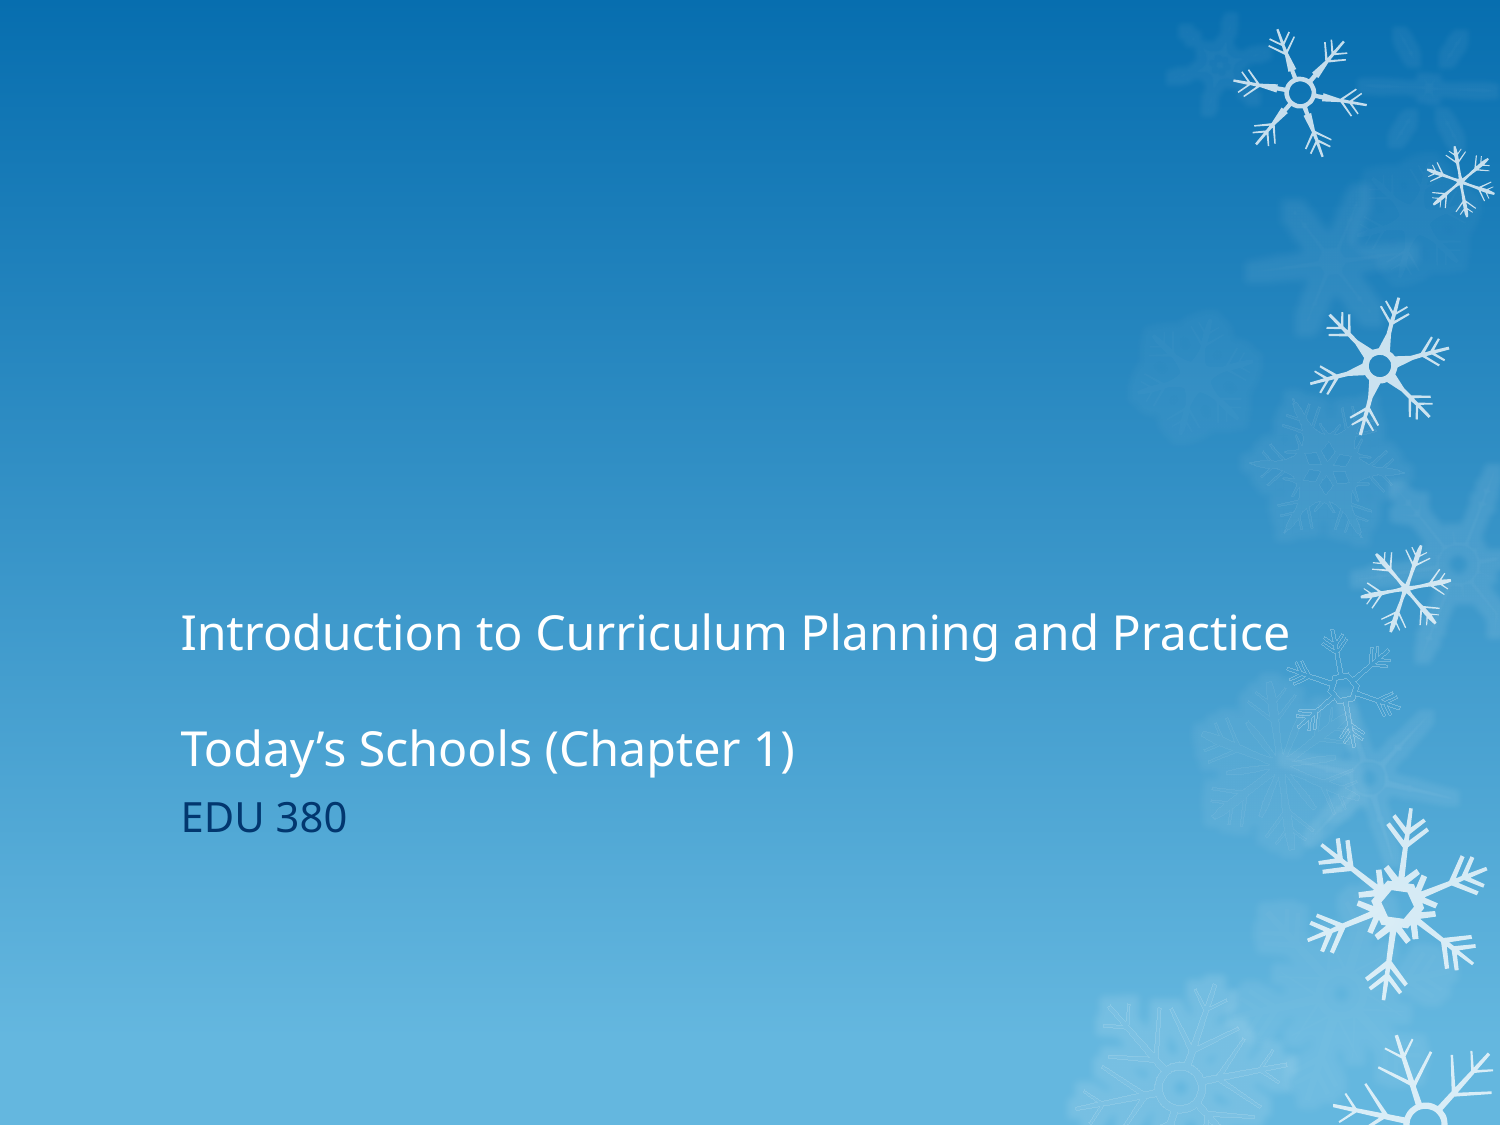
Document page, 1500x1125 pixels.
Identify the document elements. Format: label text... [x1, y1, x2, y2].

title Introduction to Curriculum Planning and Practice Today’s Schools (Chapter 1) [165, 542, 1334, 783]
subtitle EDU 380 [165, 783, 1334, 925]
